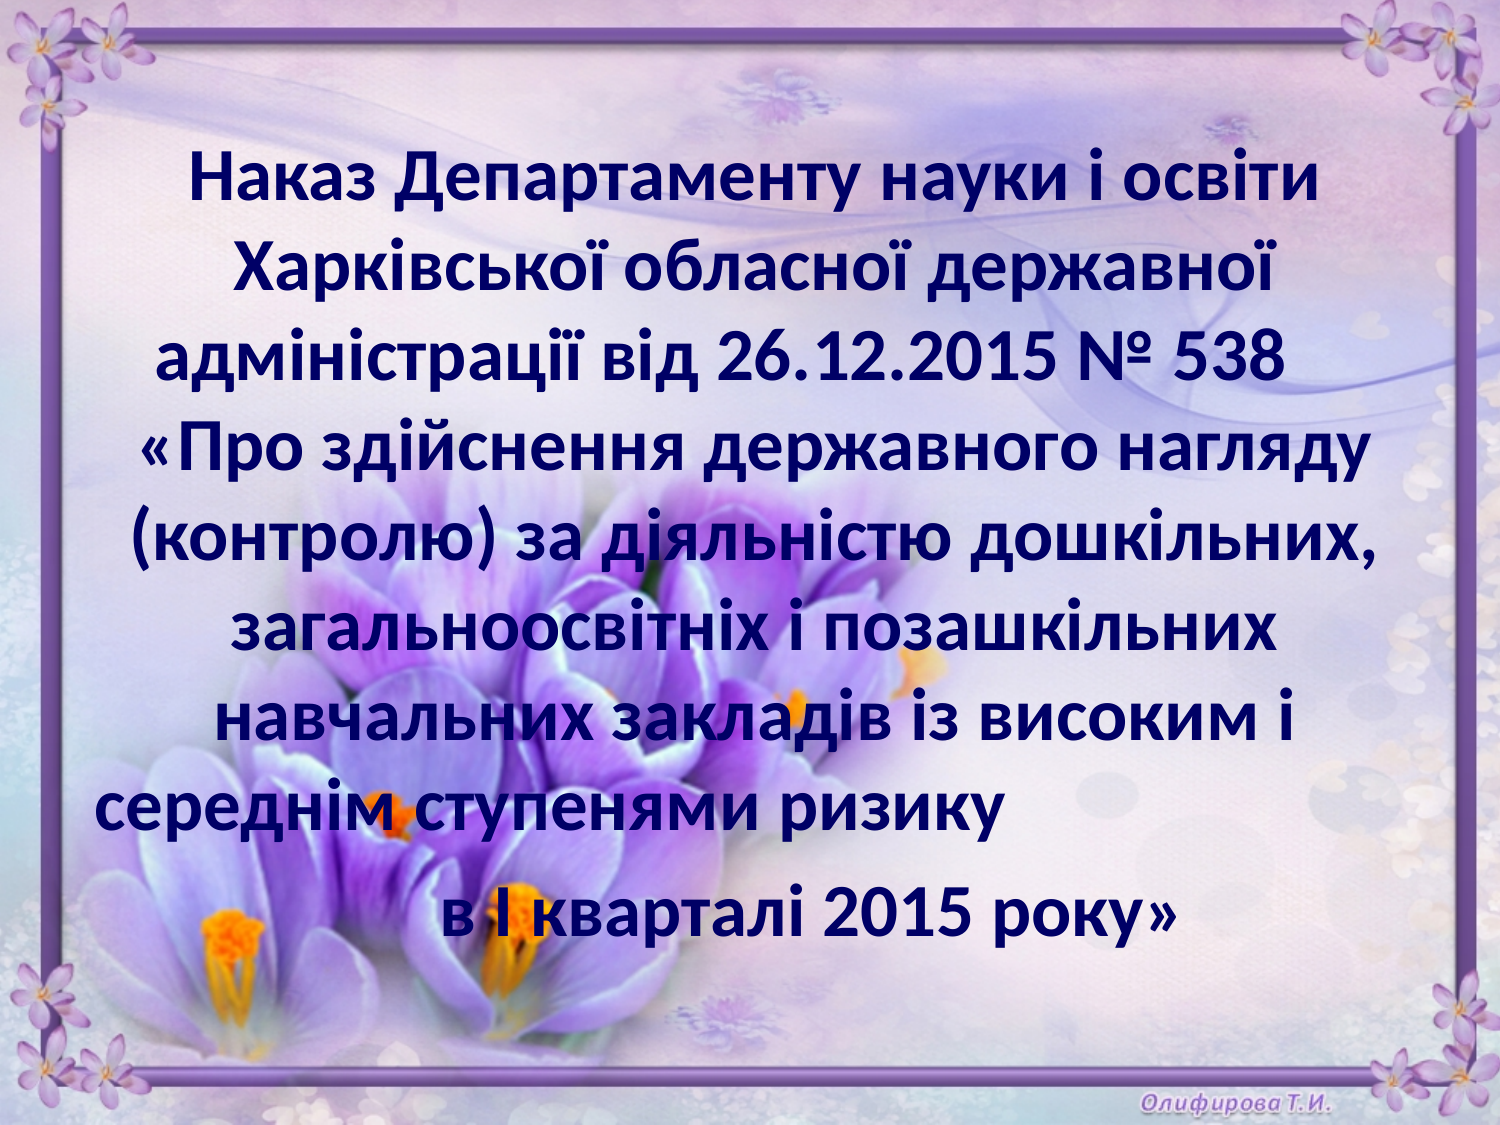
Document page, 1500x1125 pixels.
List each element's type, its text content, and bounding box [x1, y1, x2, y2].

picture [0, 0, 1500, 1125]
title Наказ Департаменту науки і освіти Харківської обласної державної адміністрації від 26.12.2015 № 538 «Про здійснення державного нагляду (контролю) за діяльністю дошкільних, загальноосвітніх і позашкільних навчальних закладів із високим і середнім ступенями ризику в І кварталі 2015 року» [74, 44, 1436, 1036]
